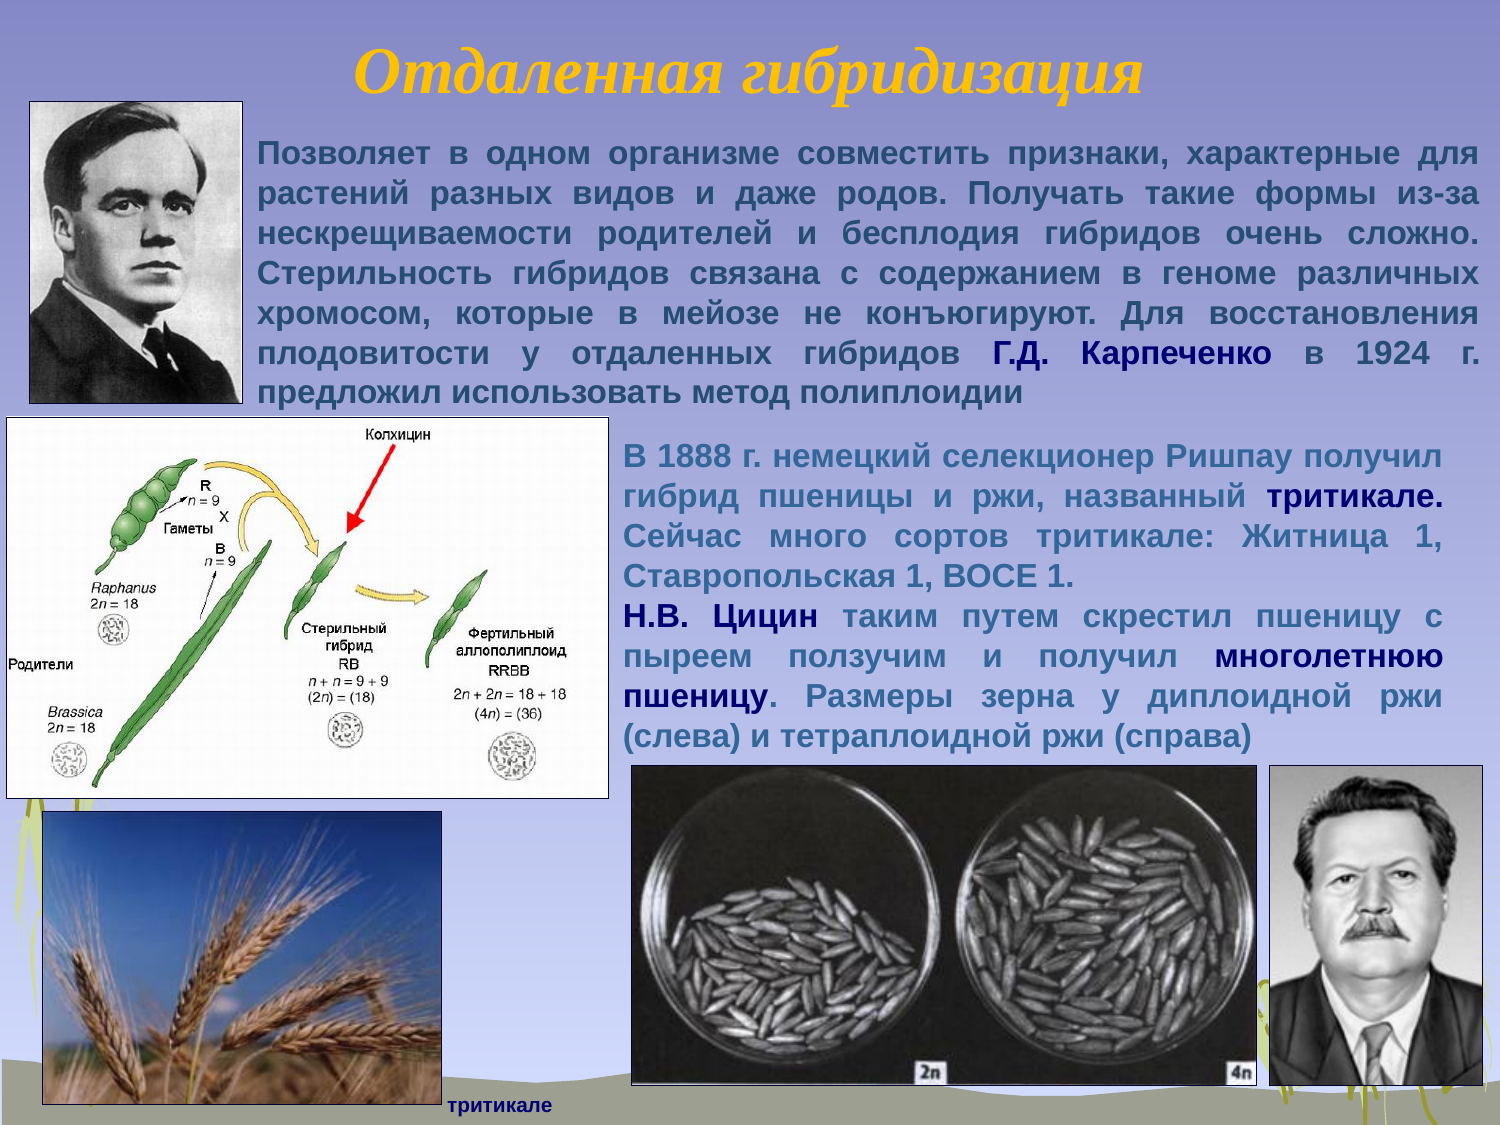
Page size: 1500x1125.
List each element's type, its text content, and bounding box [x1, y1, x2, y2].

picture [1269, 765, 1483, 1087]
picture [631, 765, 1258, 1087]
text_box В 1888 г. немецкий селекционер Ришпау получил гибрид пшеницы и ржи, названный тритикале. Сейчас много сортов тритикале: Житница 1, Ставропольская 1, ВОСЕ 1. Н.В. Цицин таким путем скрестил пшеницу с пыреем ползучим и получил многолетнюю пшеницу. Размеры зерна у диплоидной ржи (слева) и тетраплоидной ржи (справа) [613, 427, 1459, 762]
picture [42, 811, 442, 1105]
text_box Позволяет в одном организме совместить признаки, характерные для растений разных видов и даже родов. Получать такие формы из-за нескрещиваемости родителей и бесплодия гибридов очень сложно. Стерильность гибридов связана с содержанием в геноме различных хромосом, которые в мейозе не конъюгируют. Для восстановления плодовитости у отдаленных гибридов Г.Д. Карпеченко в 1924 г. предложил использовать метод полиплоидии [242, 123, 1496, 418]
title Отдаленная гибридизация [112, 19, 1388, 114]
picture [29, 101, 243, 404]
picture [6, 416, 609, 799]
text_box тритикале [432, 1084, 634, 1125]
